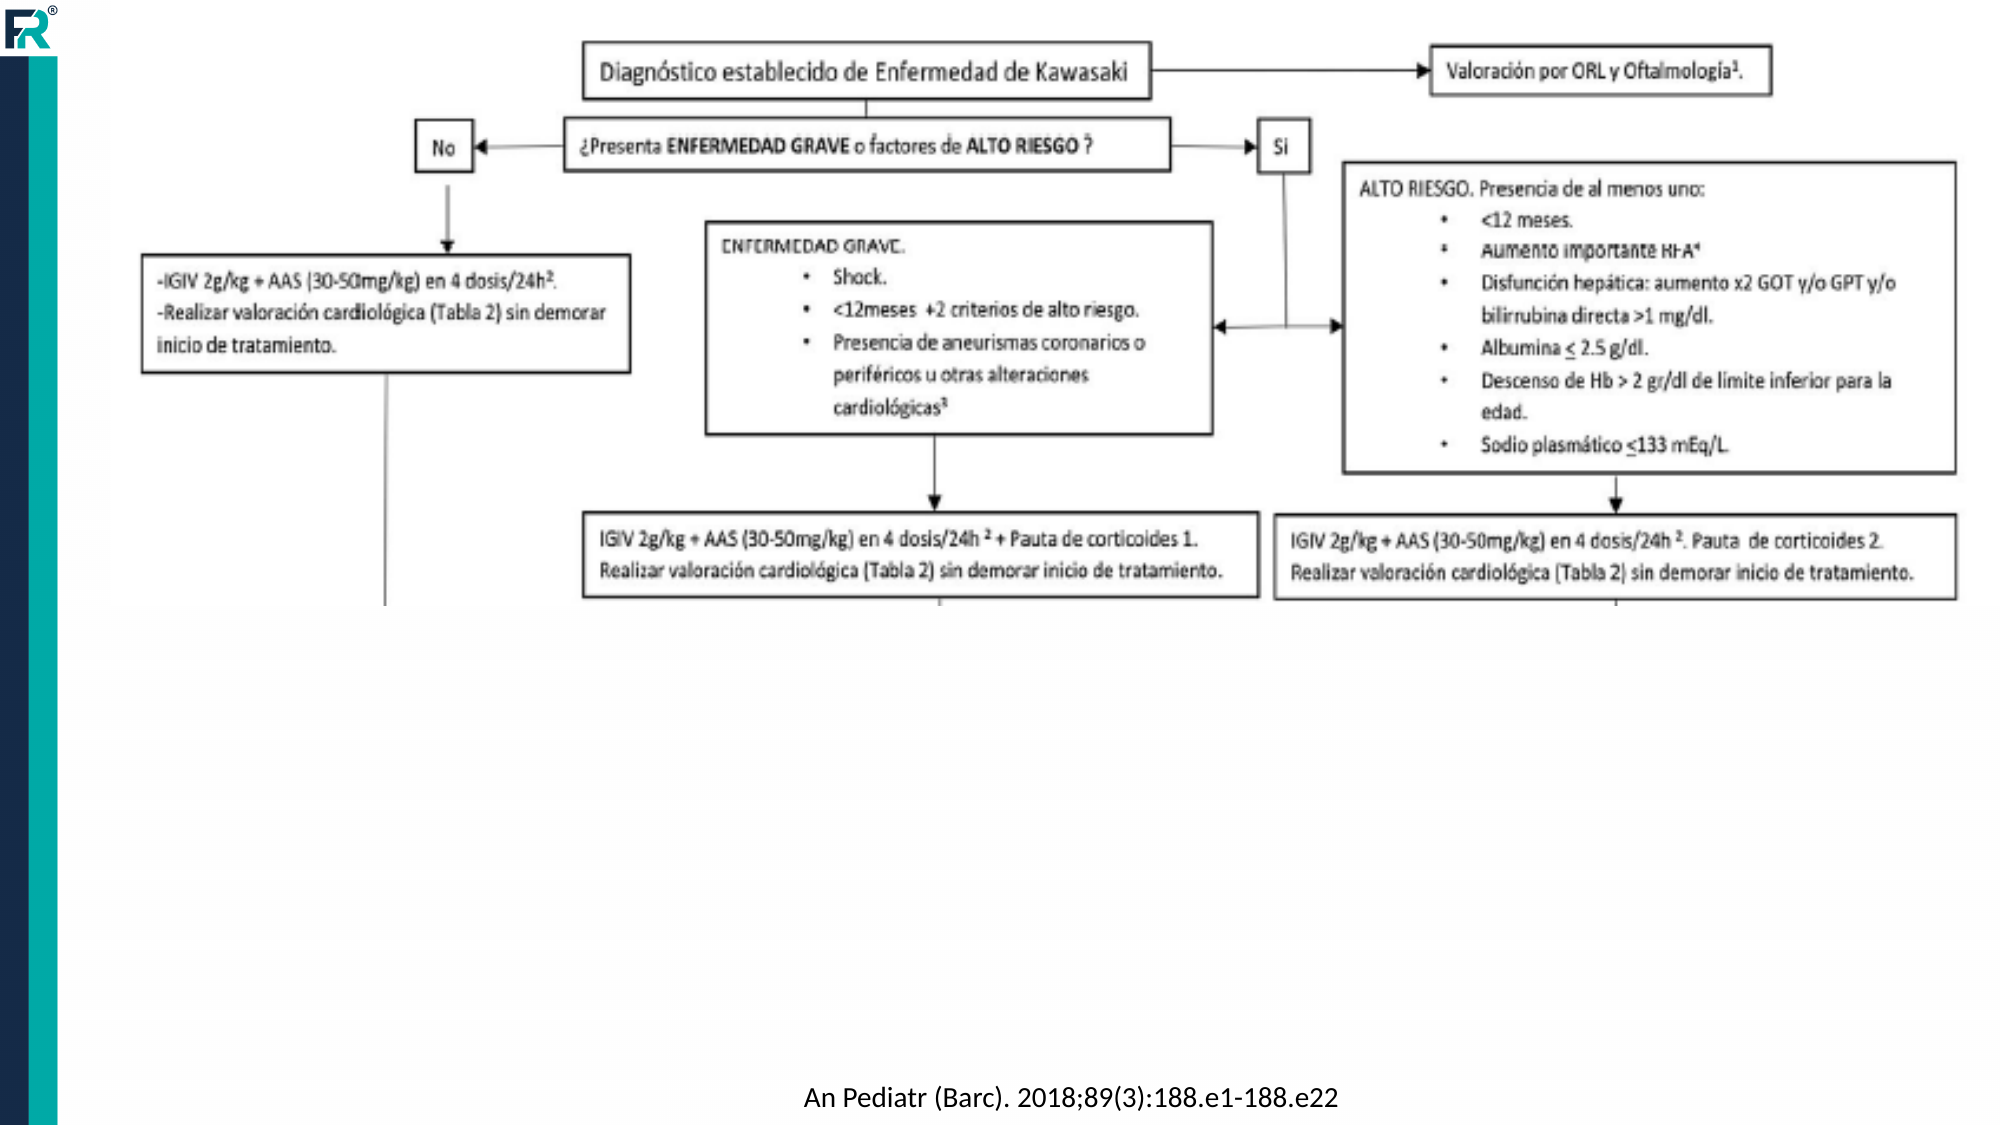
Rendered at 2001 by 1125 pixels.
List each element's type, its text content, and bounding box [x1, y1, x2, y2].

text_box An Pediatr (Barc). 2018;89(3):188.e1-188.e22 [571, 1070, 1572, 1121]
picture [0, 0, 2001, 1125]
